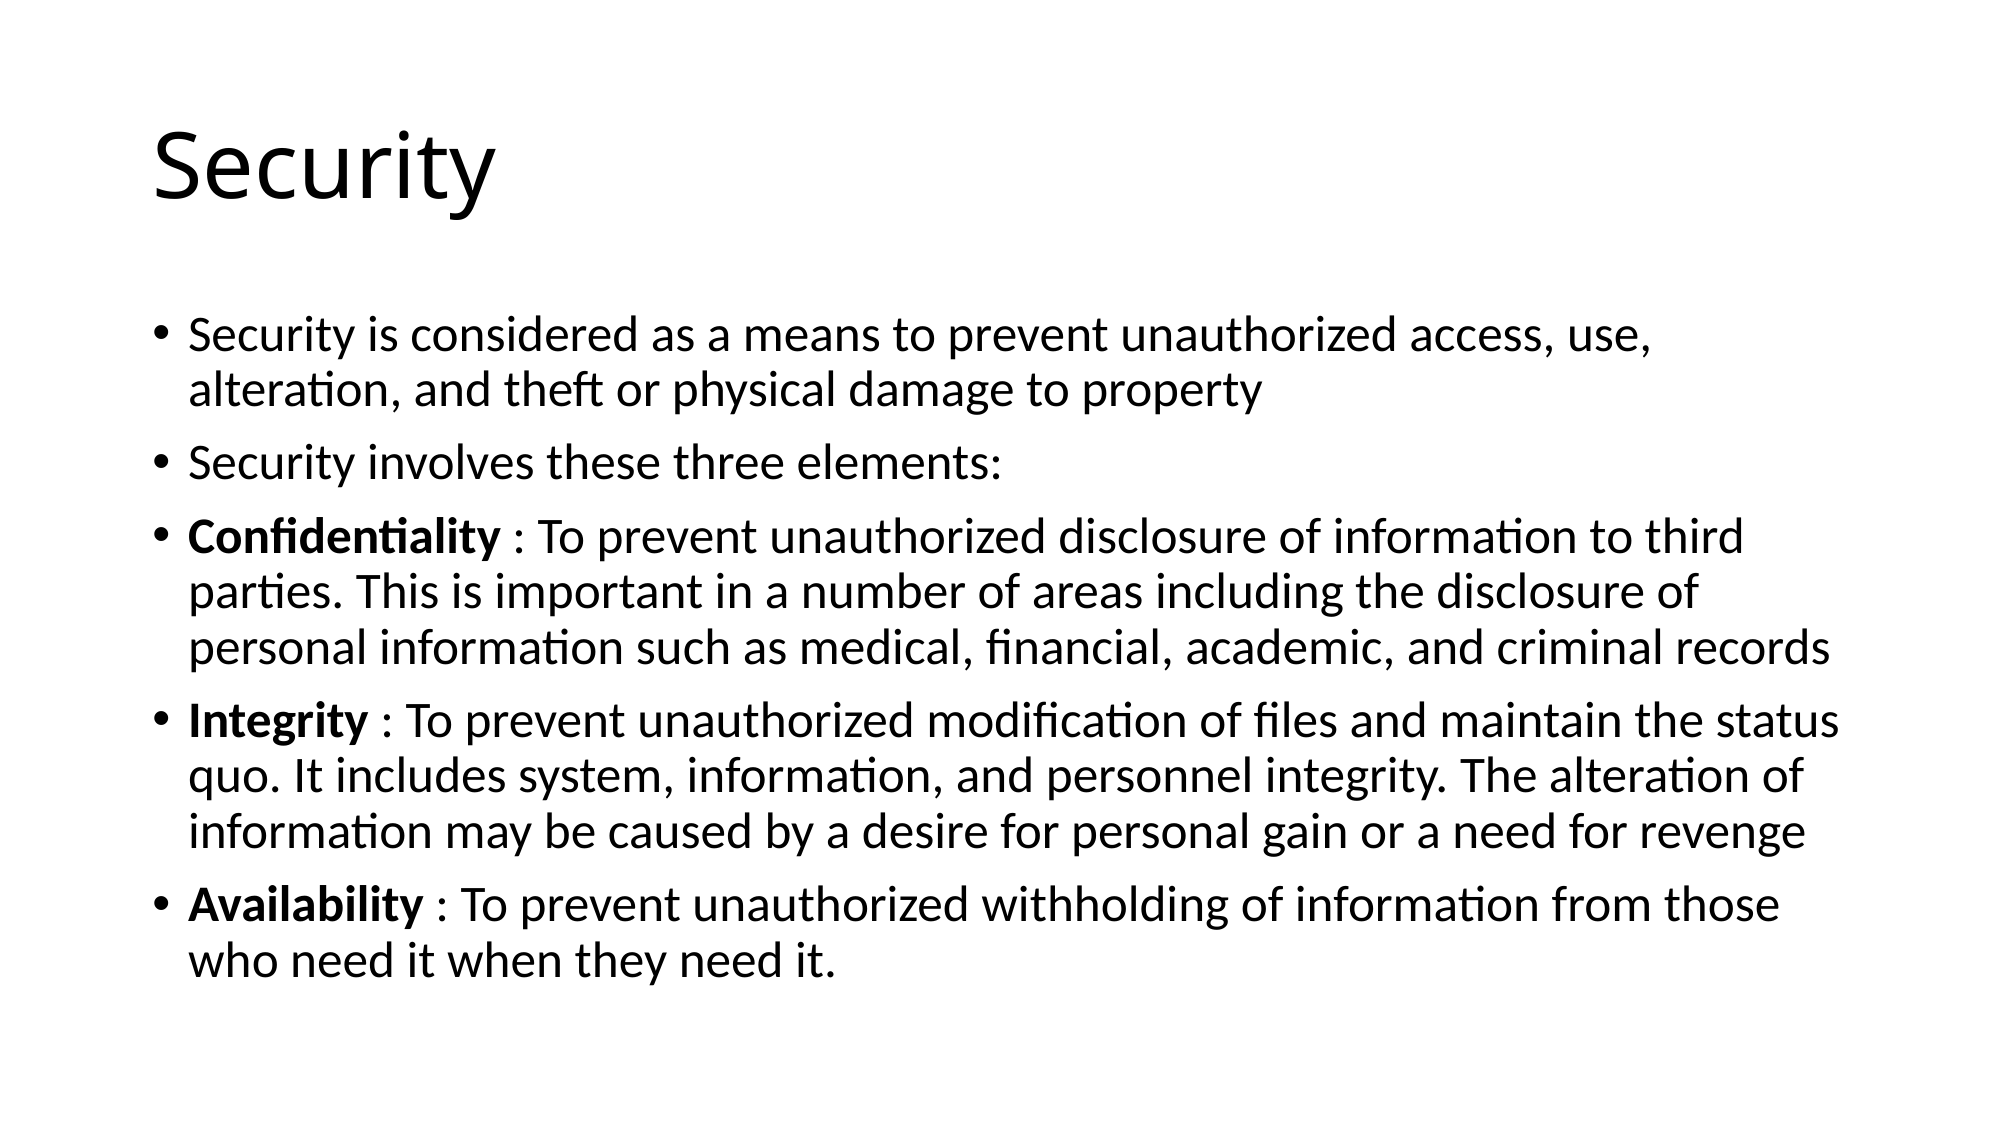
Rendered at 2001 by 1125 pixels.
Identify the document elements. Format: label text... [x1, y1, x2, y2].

list Security is considered as a means to prevent unauthorized access, use, alteration, and theft or physical damage to property Security involves these three elements: Confidentiality : To prevent unauthorized disclosure of information to third parties. This is important in a number of areas including the disclosure of personal information such as medical, financial, academic, and criminal records Integrity : To prevent unauthorized modification of files and maintain the status quo. It includes system, information, and personnel integrity. The alteration of information may be caused by a desire for personal gain or a need for revenge Availability : To prevent unauthorized withholding of information from those who need it when they need it. [137, 299, 1863, 1014]
title Security [137, 59, 1863, 278]
